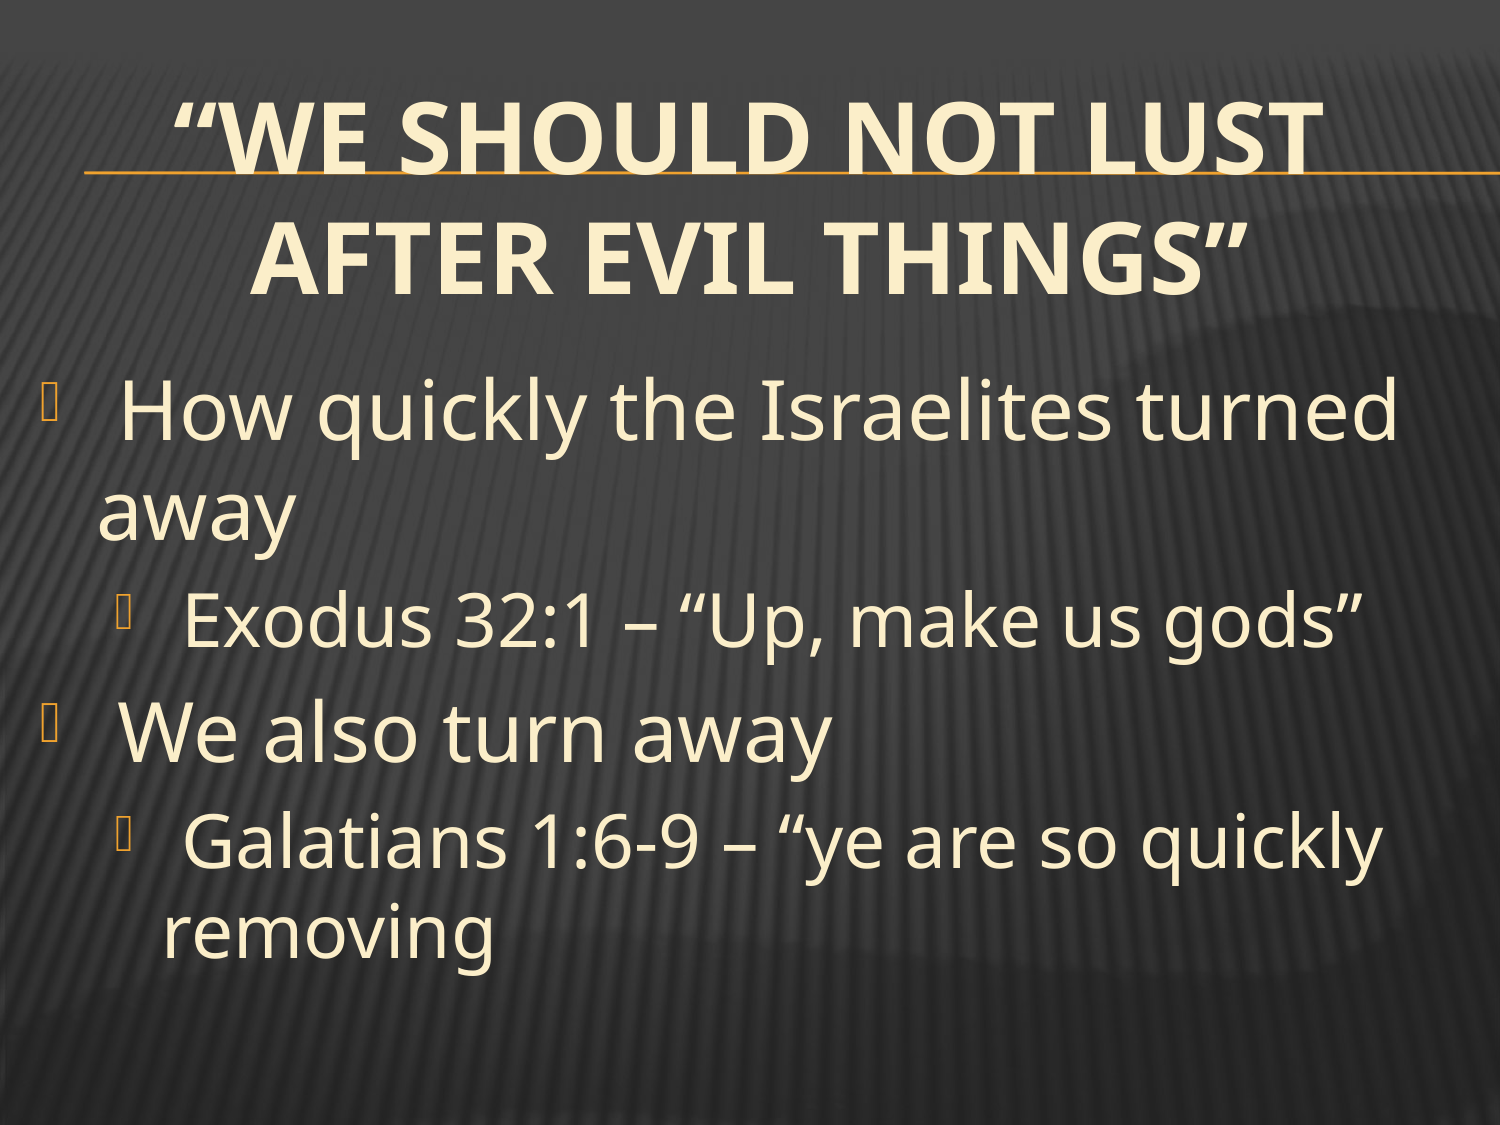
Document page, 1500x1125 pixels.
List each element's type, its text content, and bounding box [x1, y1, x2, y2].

list How quickly the Israelites turned away Exodus 32:1 – “Up, make us gods” We also turn away Galatians 1:6-9 – “ye are so quickly removing [24, 350, 1475, 1033]
title “We Should Not Lust After Evil Things” [24, 63, 1475, 326]
